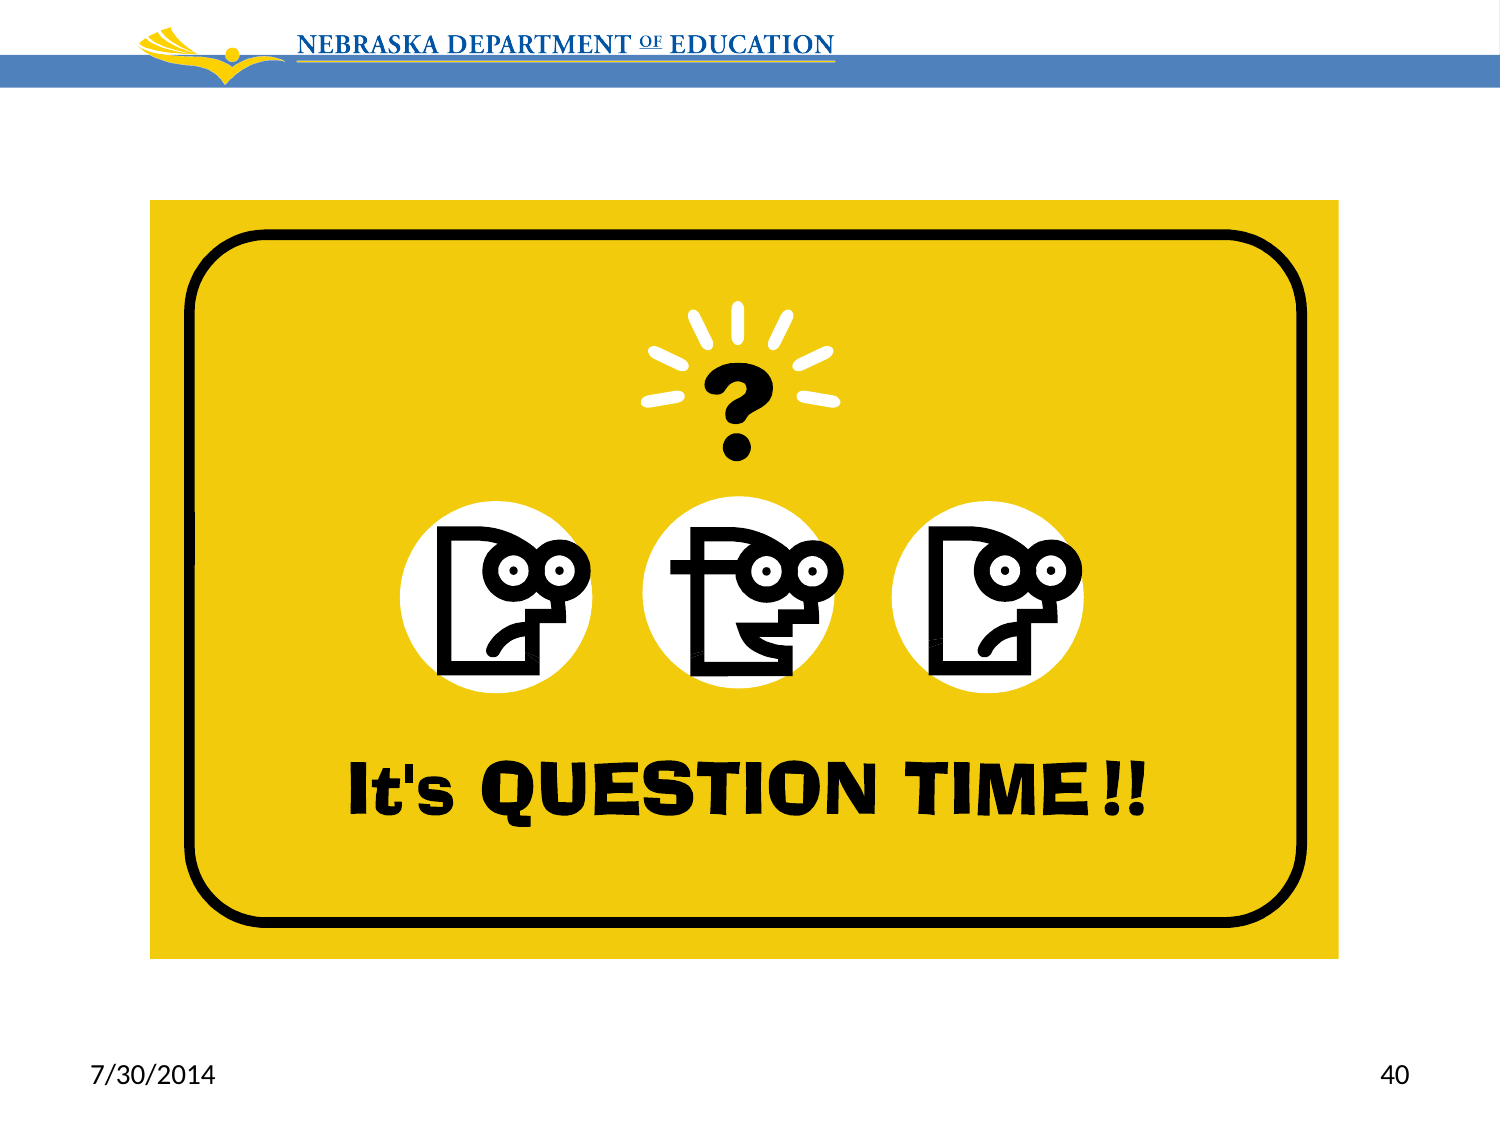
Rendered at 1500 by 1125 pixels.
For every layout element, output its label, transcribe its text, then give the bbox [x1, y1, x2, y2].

picture [137, 24, 863, 94]
slide_number 40 [1074, 1042, 1425, 1103]
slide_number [75, 1042, 425, 1103]
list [149, 199, 1339, 960]
